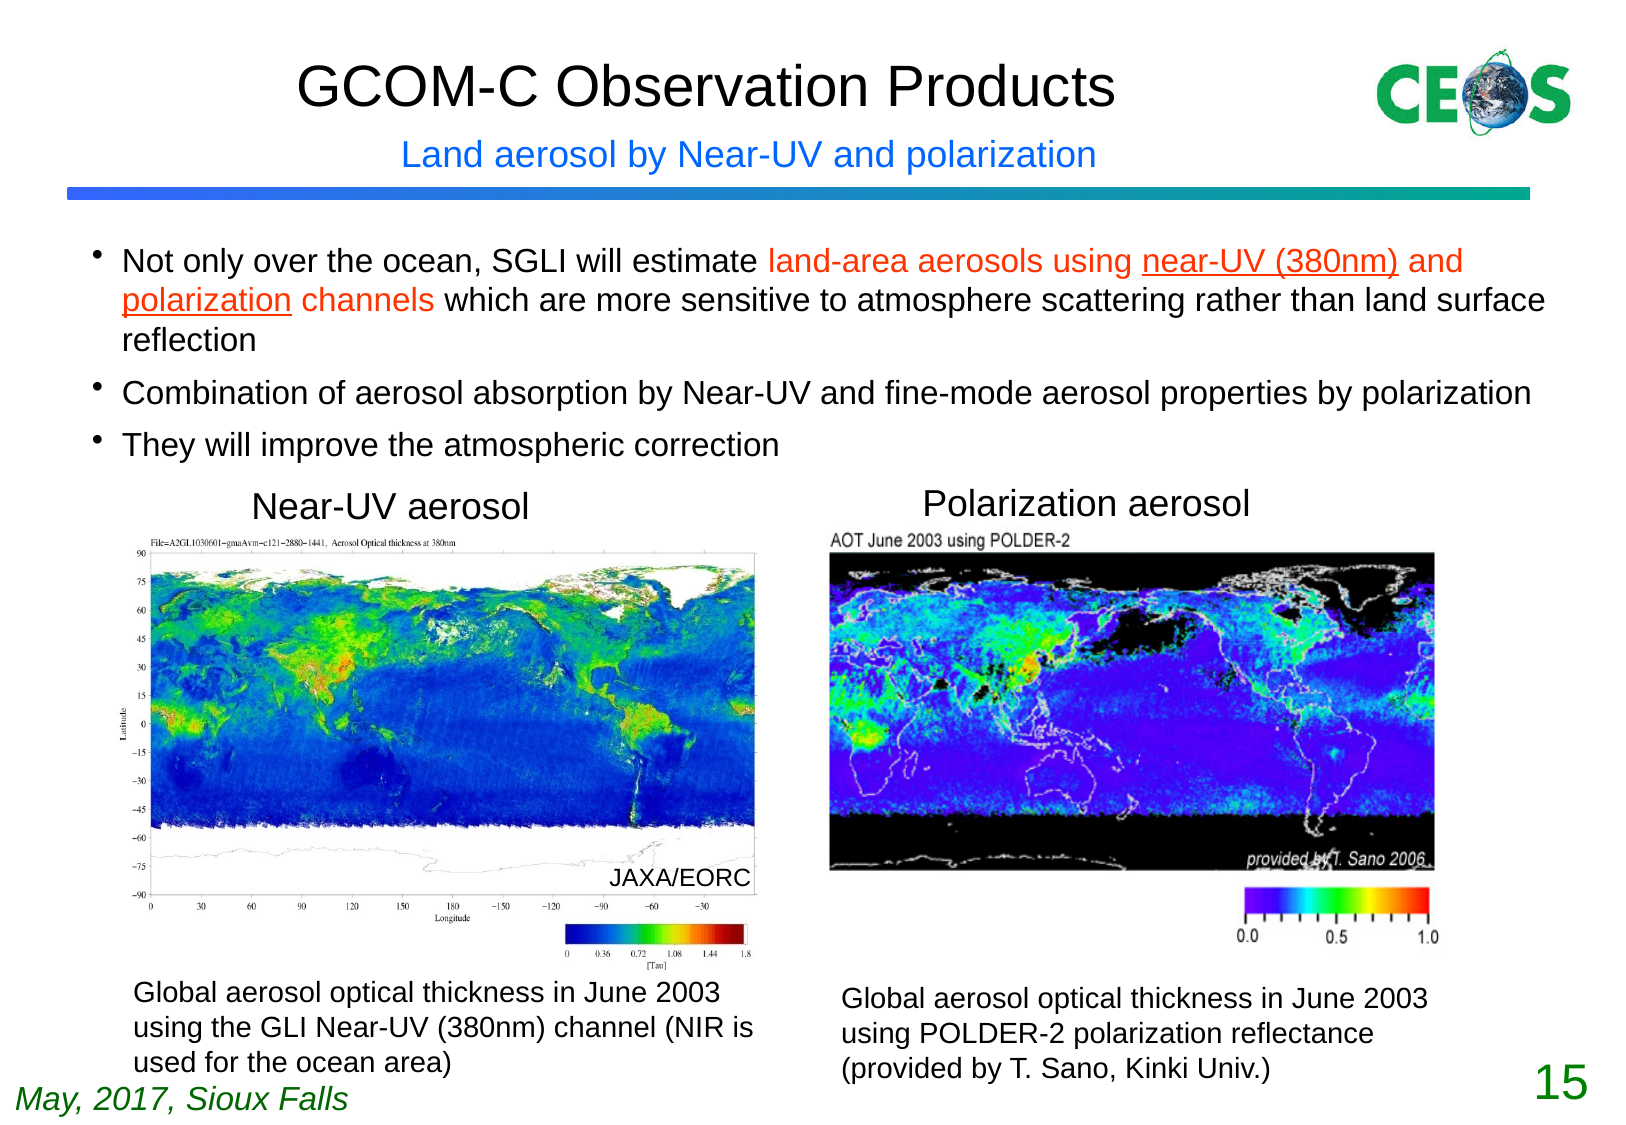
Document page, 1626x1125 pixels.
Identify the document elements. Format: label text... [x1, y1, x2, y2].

title GCOM-C Observation Products [55, 48, 1358, 106]
text_box Global aerosol optical thickness in June 2003 using POLDER-2 polarization reflectance (provided by T. Sano, Kinki Univ.) [826, 972, 1475, 1093]
text_box Near-UV aerosol [236, 474, 605, 530]
text_box Not only over the ocean, SGLI will estimate land-area aerosols using near-UV (380nm) and polarization channels which are more sensitive to atmosphere scattering rather than land surface reflection Combination of aerosol absorption by Near-UV and fine-mode aerosol properties by polarization They will improve the atmospheric correction [86, 232, 1565, 470]
text_box JAXA/EORC [760, 854, 767, 900]
text_box Global aerosol optical thickness in June 2003 using the GLI Near-UV (380nm) channel (NIR is used for the ocean area) [118, 965, 776, 1086]
picture [1367, 44, 1580, 140]
picture [825, 525, 1446, 956]
text_box Land aerosol by Near-UV and polarization [386, 122, 1113, 183]
picture [115, 530, 760, 972]
text_box Polarization aerosol [907, 471, 1326, 525]
